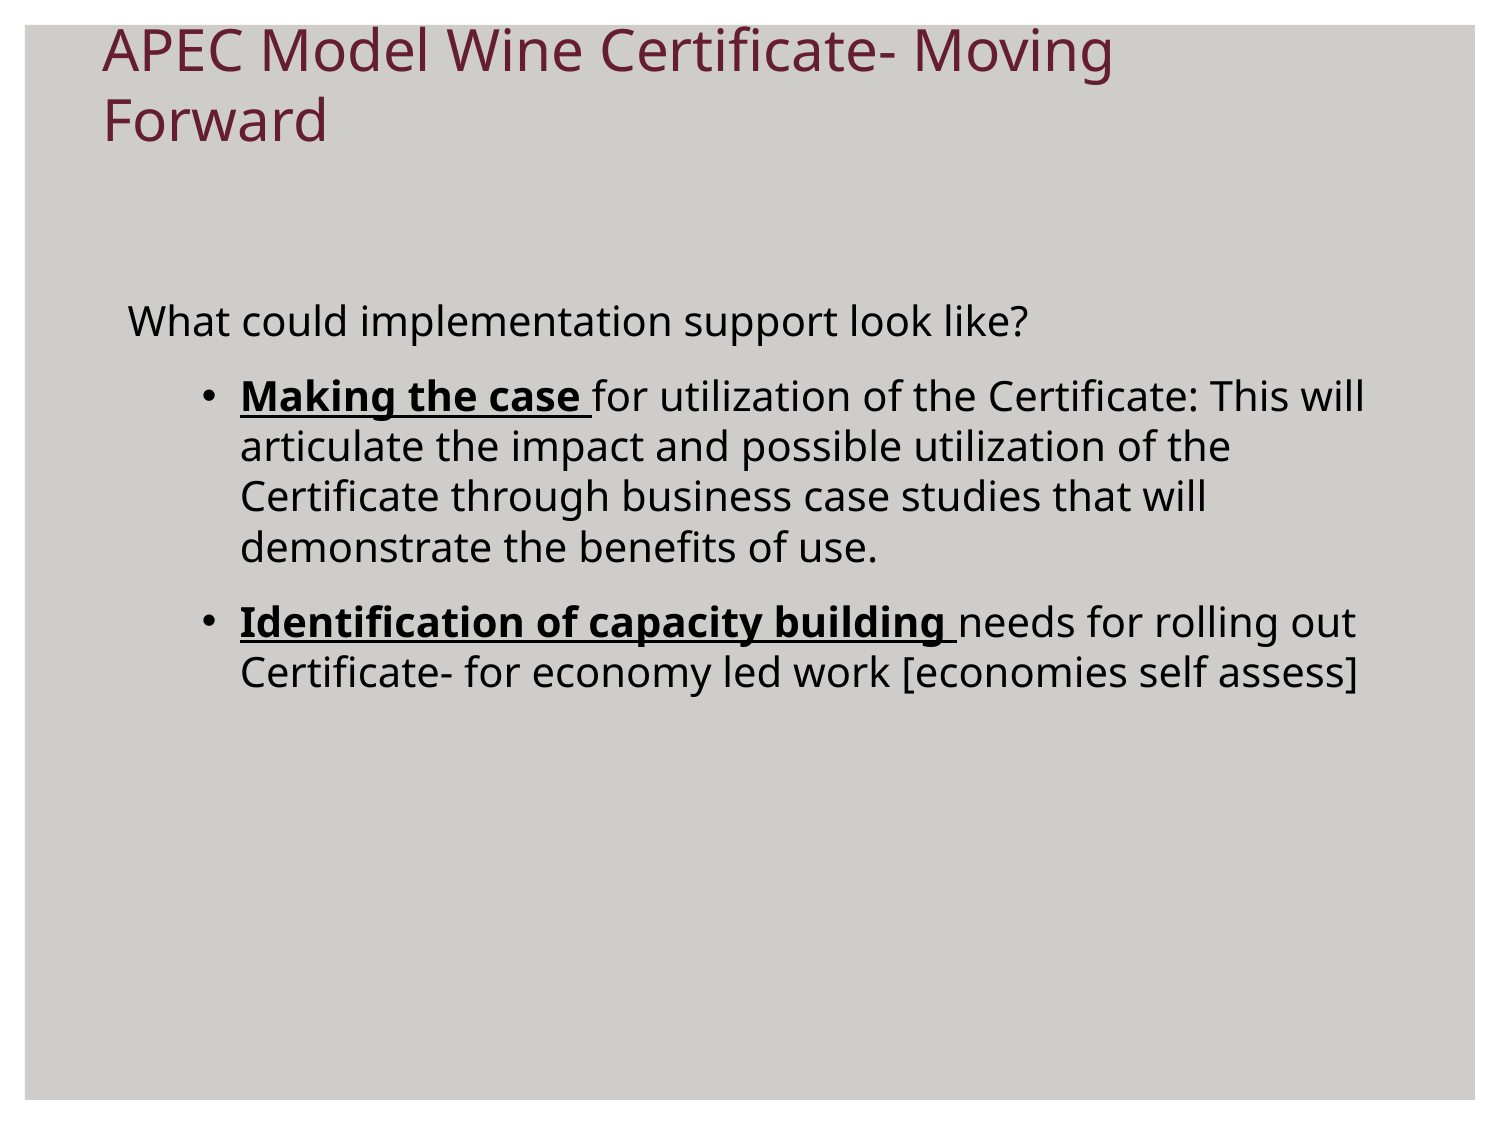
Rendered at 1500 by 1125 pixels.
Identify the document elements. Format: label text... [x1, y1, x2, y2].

text_box APEC Model Wine Certificate- Moving Forward [87, 5, 1363, 161]
text_box What could implementation support look like? Making the case for utilization of the Certificate: This will articulate the impact and possible utilization of the Certificate through business case studies that will demonstrate the benefits of use. Identification of capacity building needs for rolling out Certificate- for economy led work [economies self assess] [112, 287, 1388, 788]
